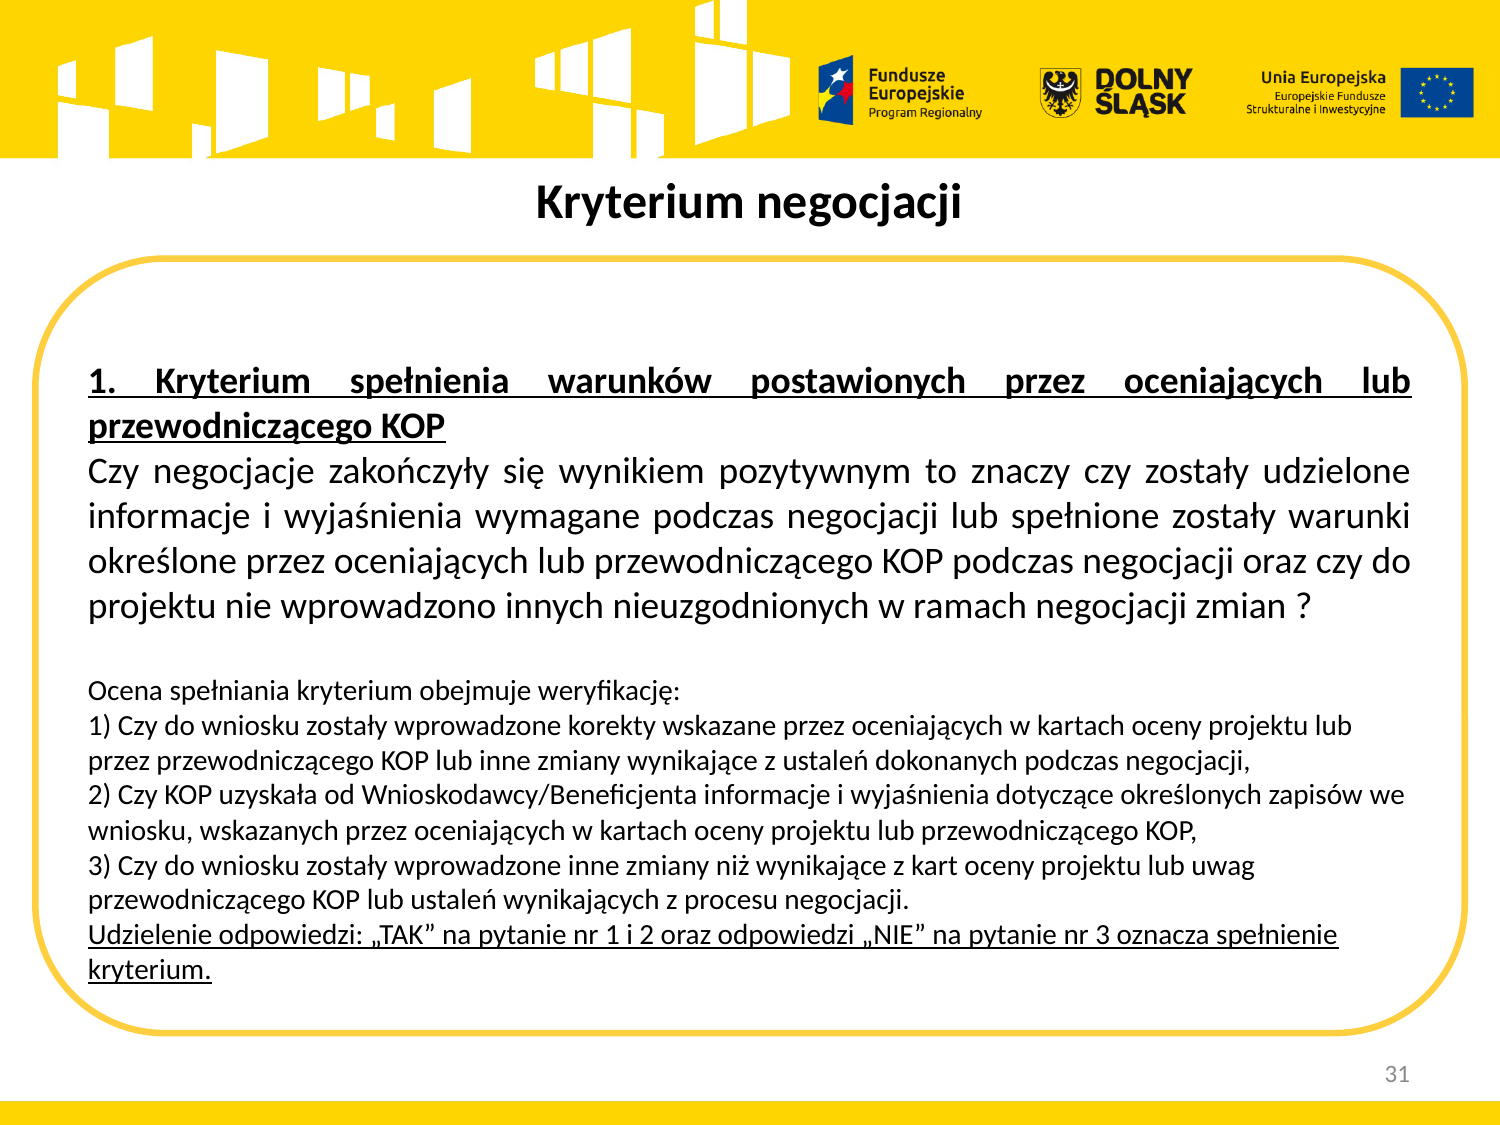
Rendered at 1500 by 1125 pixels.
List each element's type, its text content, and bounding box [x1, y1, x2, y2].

title Kryterium negocjacji [74, 164, 1426, 233]
slide_number 31 [1074, 1042, 1425, 1103]
text_box 1. Kryterium spełnienia warunków postawionych przez oceniających lub przewodniczącego KOP Czy negocjacje zakończyły się wynikiem pozytywnym to znaczy czy zostały udzielone informacje i wyjaśnienia wymagane podczas negocjacji lub spełnione zostały warunki określone przez oceniających lub przewodniczącego KOP podczas negocjacji oraz czy do projektu nie wprowadzono innych nieuzgodnionych w ramach negocjacji zmian ? Ocena spełniania kryterium obejmuje weryfikację: 1) Czy do wniosku zostały wprowadzone korekty wskazane przez oceniających w kartach oceny projektu lub przez przewodniczącego KOP lub inne zmiany wynikające z ustaleń dokonanych podczas negocjacji, 2) Czy KOP uzyskała od Wnioskodawcy/Beneficjenta informacje i wyjaśnienia dotyczące określonych zapisów we wniosku, wskazanych przez oceniających w kartach oceny projektu lub przewodniczącego KOP, 3) Czy do wniosku zostały wprowadzone inne zmiany niż wynikające z kart oceny projektu lub uwag przewodniczącego KOP lub ustaleń wynikających z procesu negocjacji. Udzielenie odpowiedzi: „TAK” na pytanie nr 1 i 2 oraz odpowiedzi „NIE” na pytanie nr 3 oznacza spełnienie kryterium. [32, 255, 1469, 1037]
picture [0, 0, 1500, 1125]
